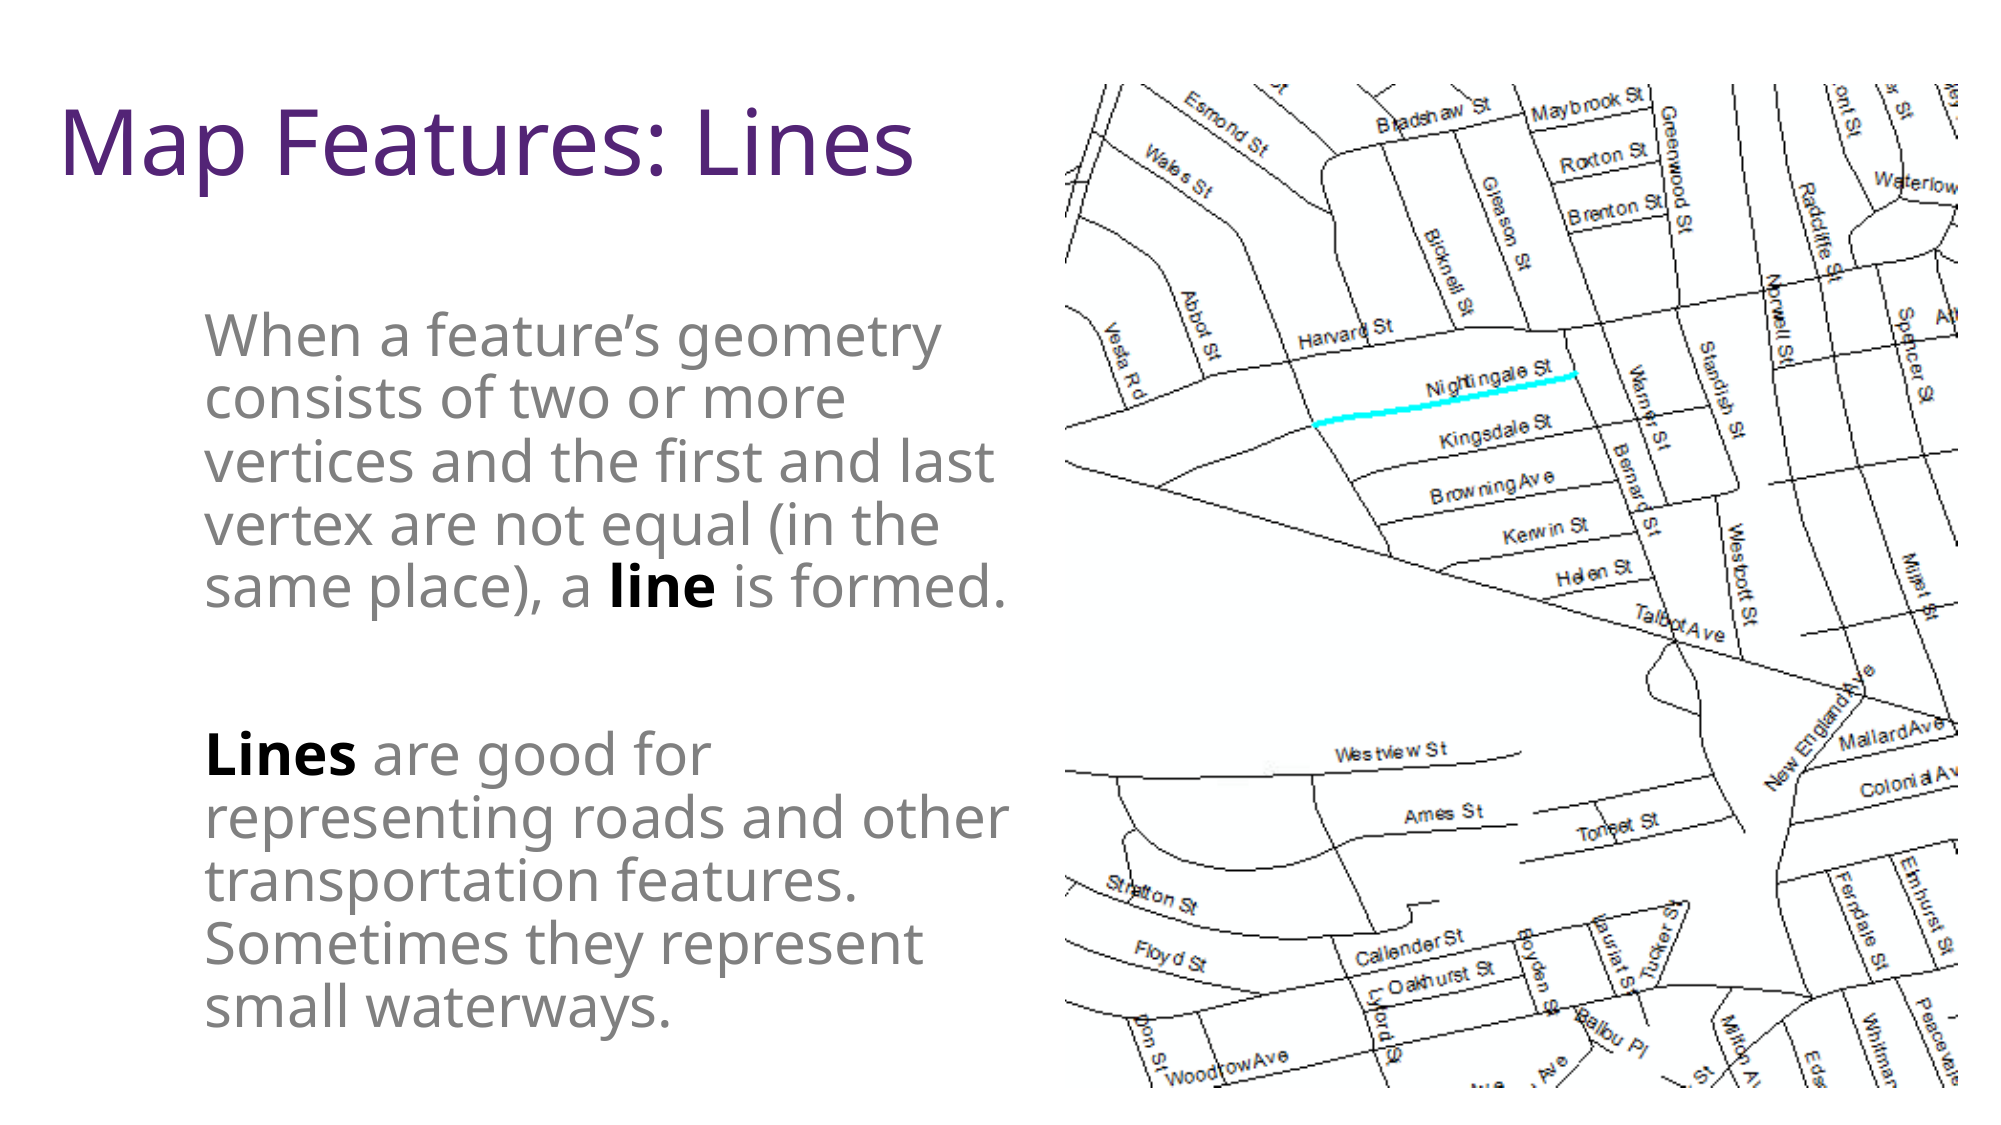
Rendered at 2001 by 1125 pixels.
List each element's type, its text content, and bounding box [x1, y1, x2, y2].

list When a feature’s geometry consists of two or more vertices and the first and last vertex are not equal (in the same place), a line is formed. Lines are good for representing roads and other transportation features. Sometimes they represent small waterways. [189, 298, 1050, 1013]
title Map Features: Lines [42, 37, 1768, 255]
picture [1065, 84, 1958, 1088]
